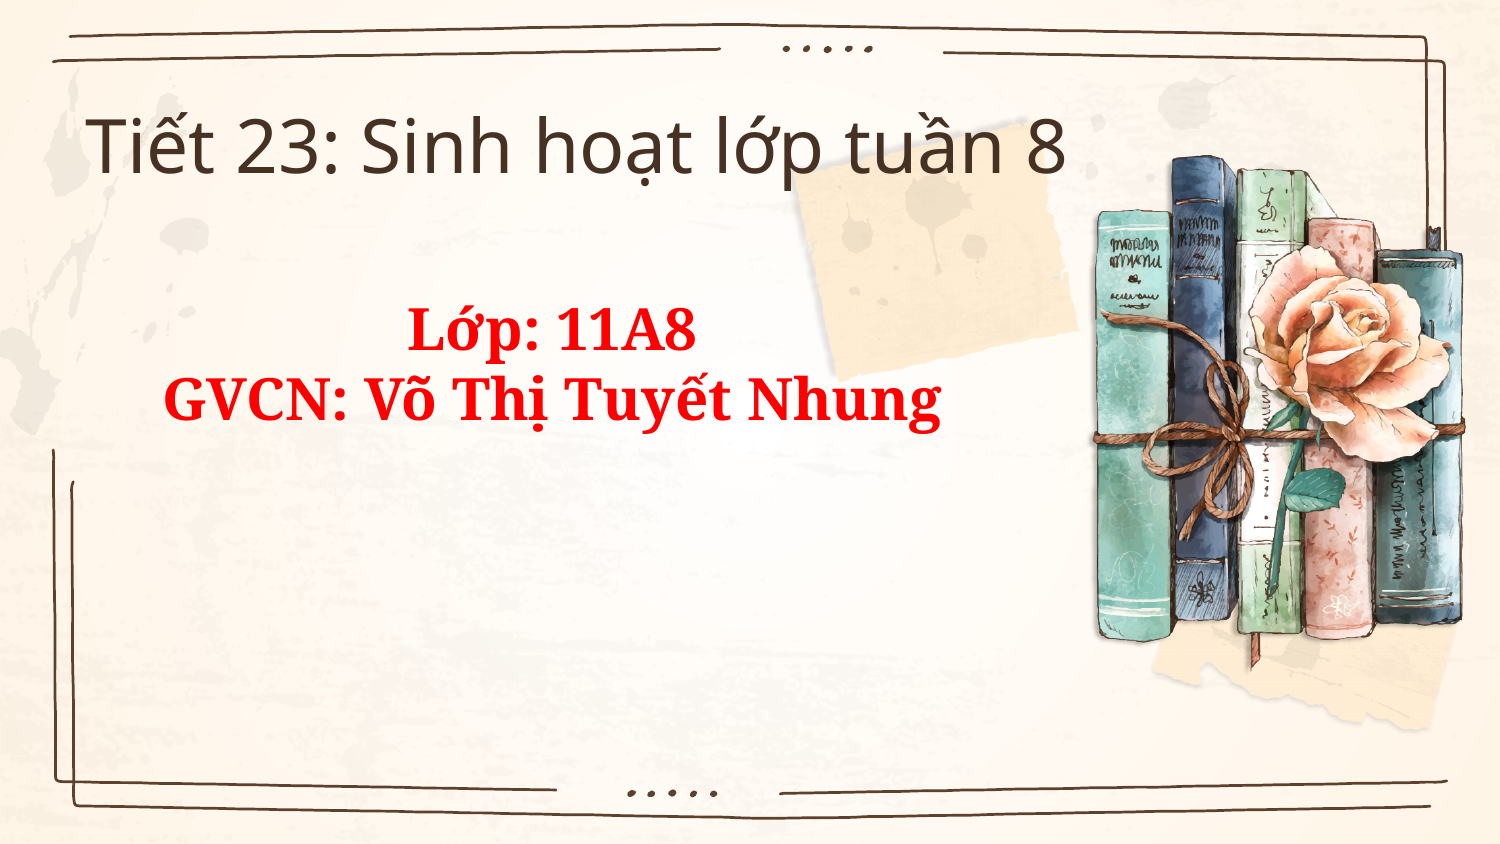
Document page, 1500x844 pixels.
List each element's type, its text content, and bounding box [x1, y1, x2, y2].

picture [0, 0, 1500, 844]
title Tiết 23: Sinh hoạt lớp tuần 8 [18, 83, 1056, 216]
subtitle Lớp: 11A8 GVCN: Võ Thị Tuyết Nhung [12, 216, 1085, 463]
